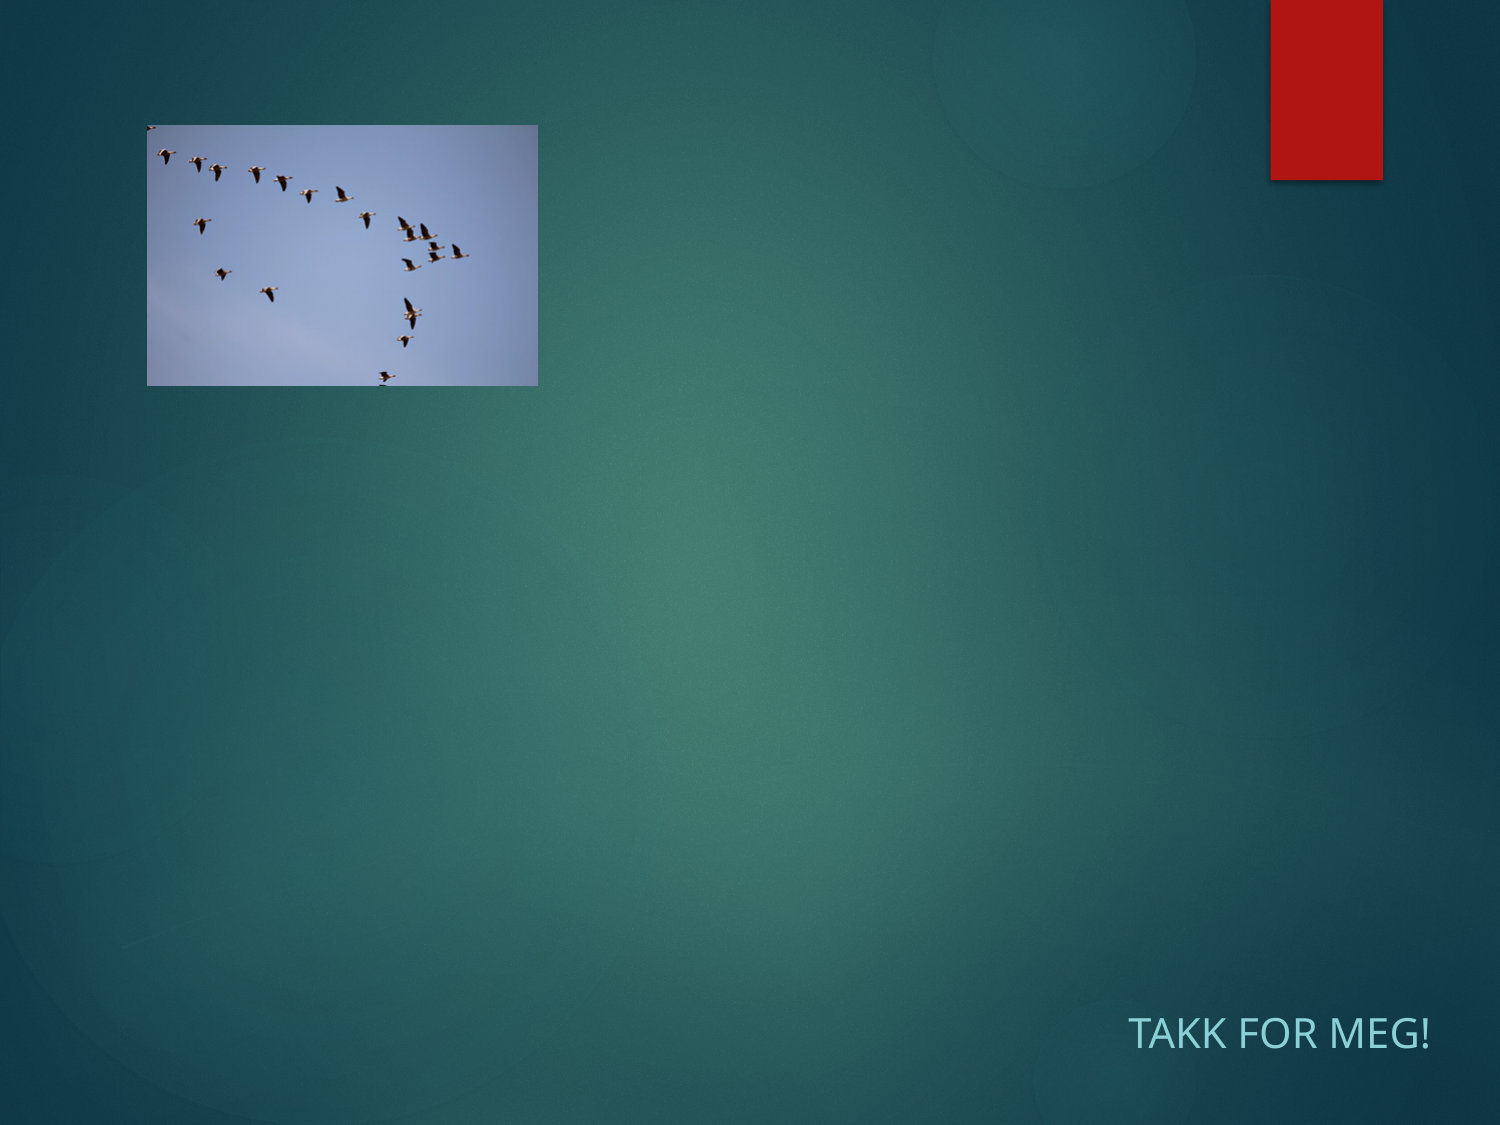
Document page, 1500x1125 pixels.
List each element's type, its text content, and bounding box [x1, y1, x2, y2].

picture [147, 125, 538, 386]
subtitle Takk for meg! [1080, 999, 1447, 1071]
